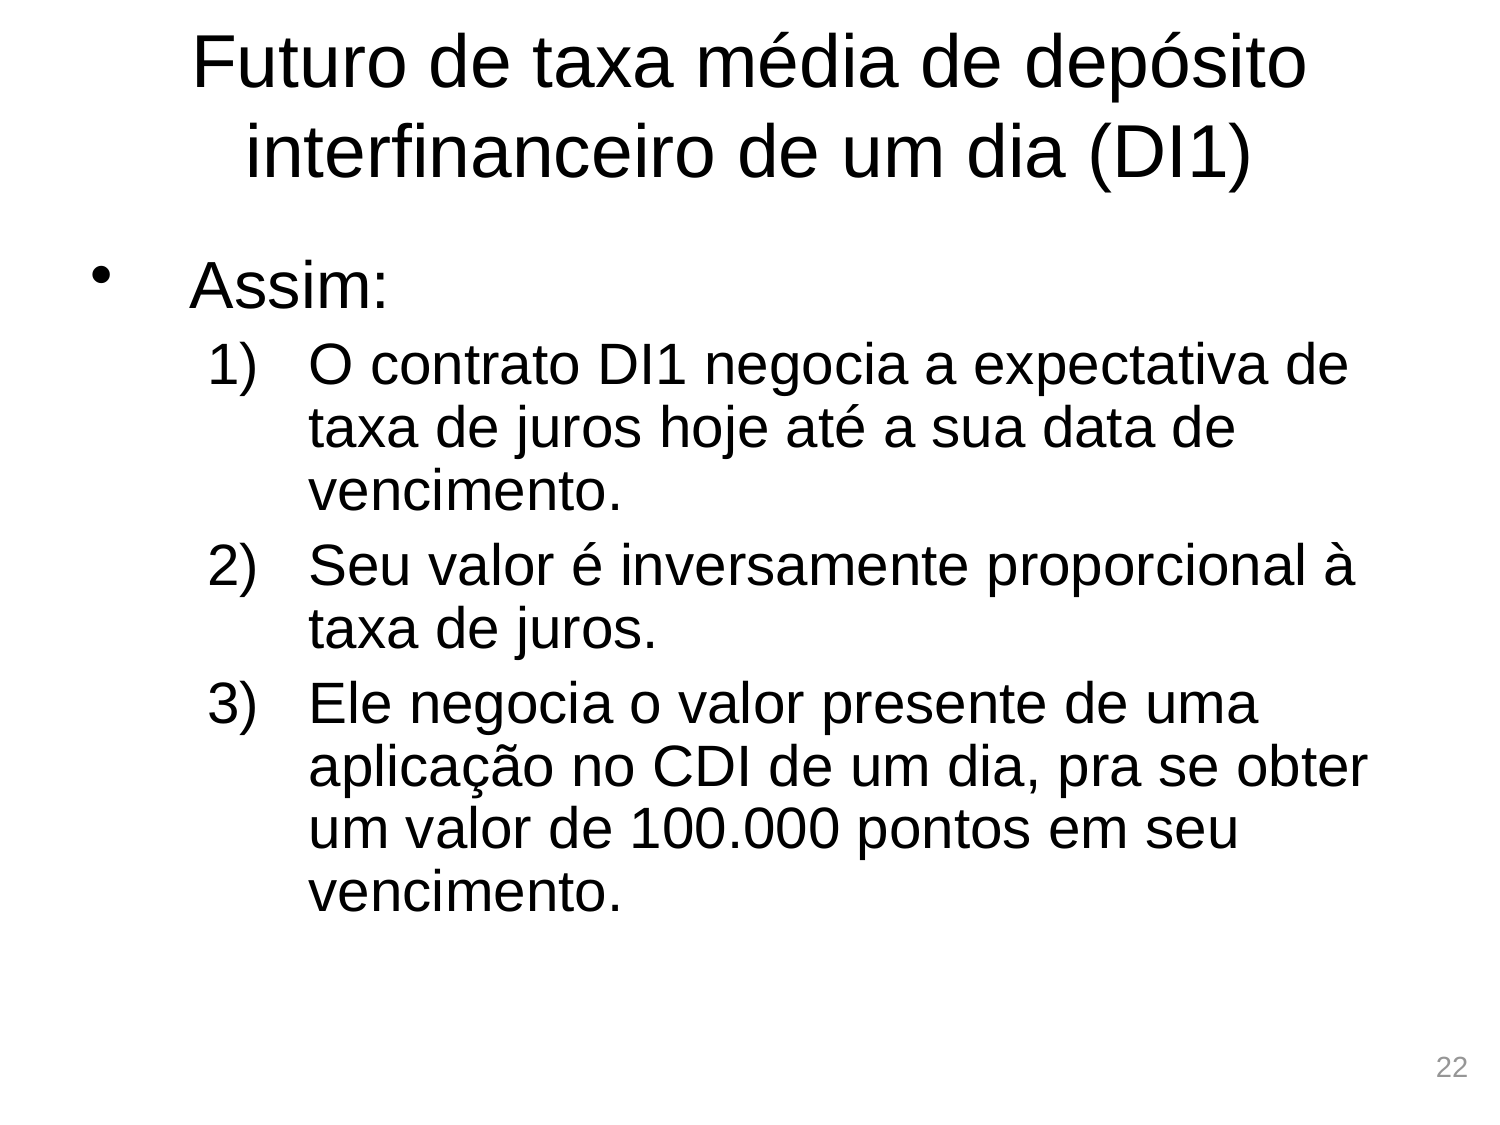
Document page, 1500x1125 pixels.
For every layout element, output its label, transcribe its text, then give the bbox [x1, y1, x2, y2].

list Assim: O contrato DI1 negocia a expectativa de taxa de juros hoje até a sua data de vencimento. Seu valor é inversamente proporcional à taxa de juros. Ele negocia o valor presente de uma aplicação no CDI de um dia, pra se obter um valor de 100.000 pontos em seu vencimento. [75, 243, 1425, 1005]
title Futuro de taxa média de depósito interfinanceiro de um dia (DI1) [75, 45, 1425, 161]
slide_number 22 [1133, 1041, 1484, 1120]
